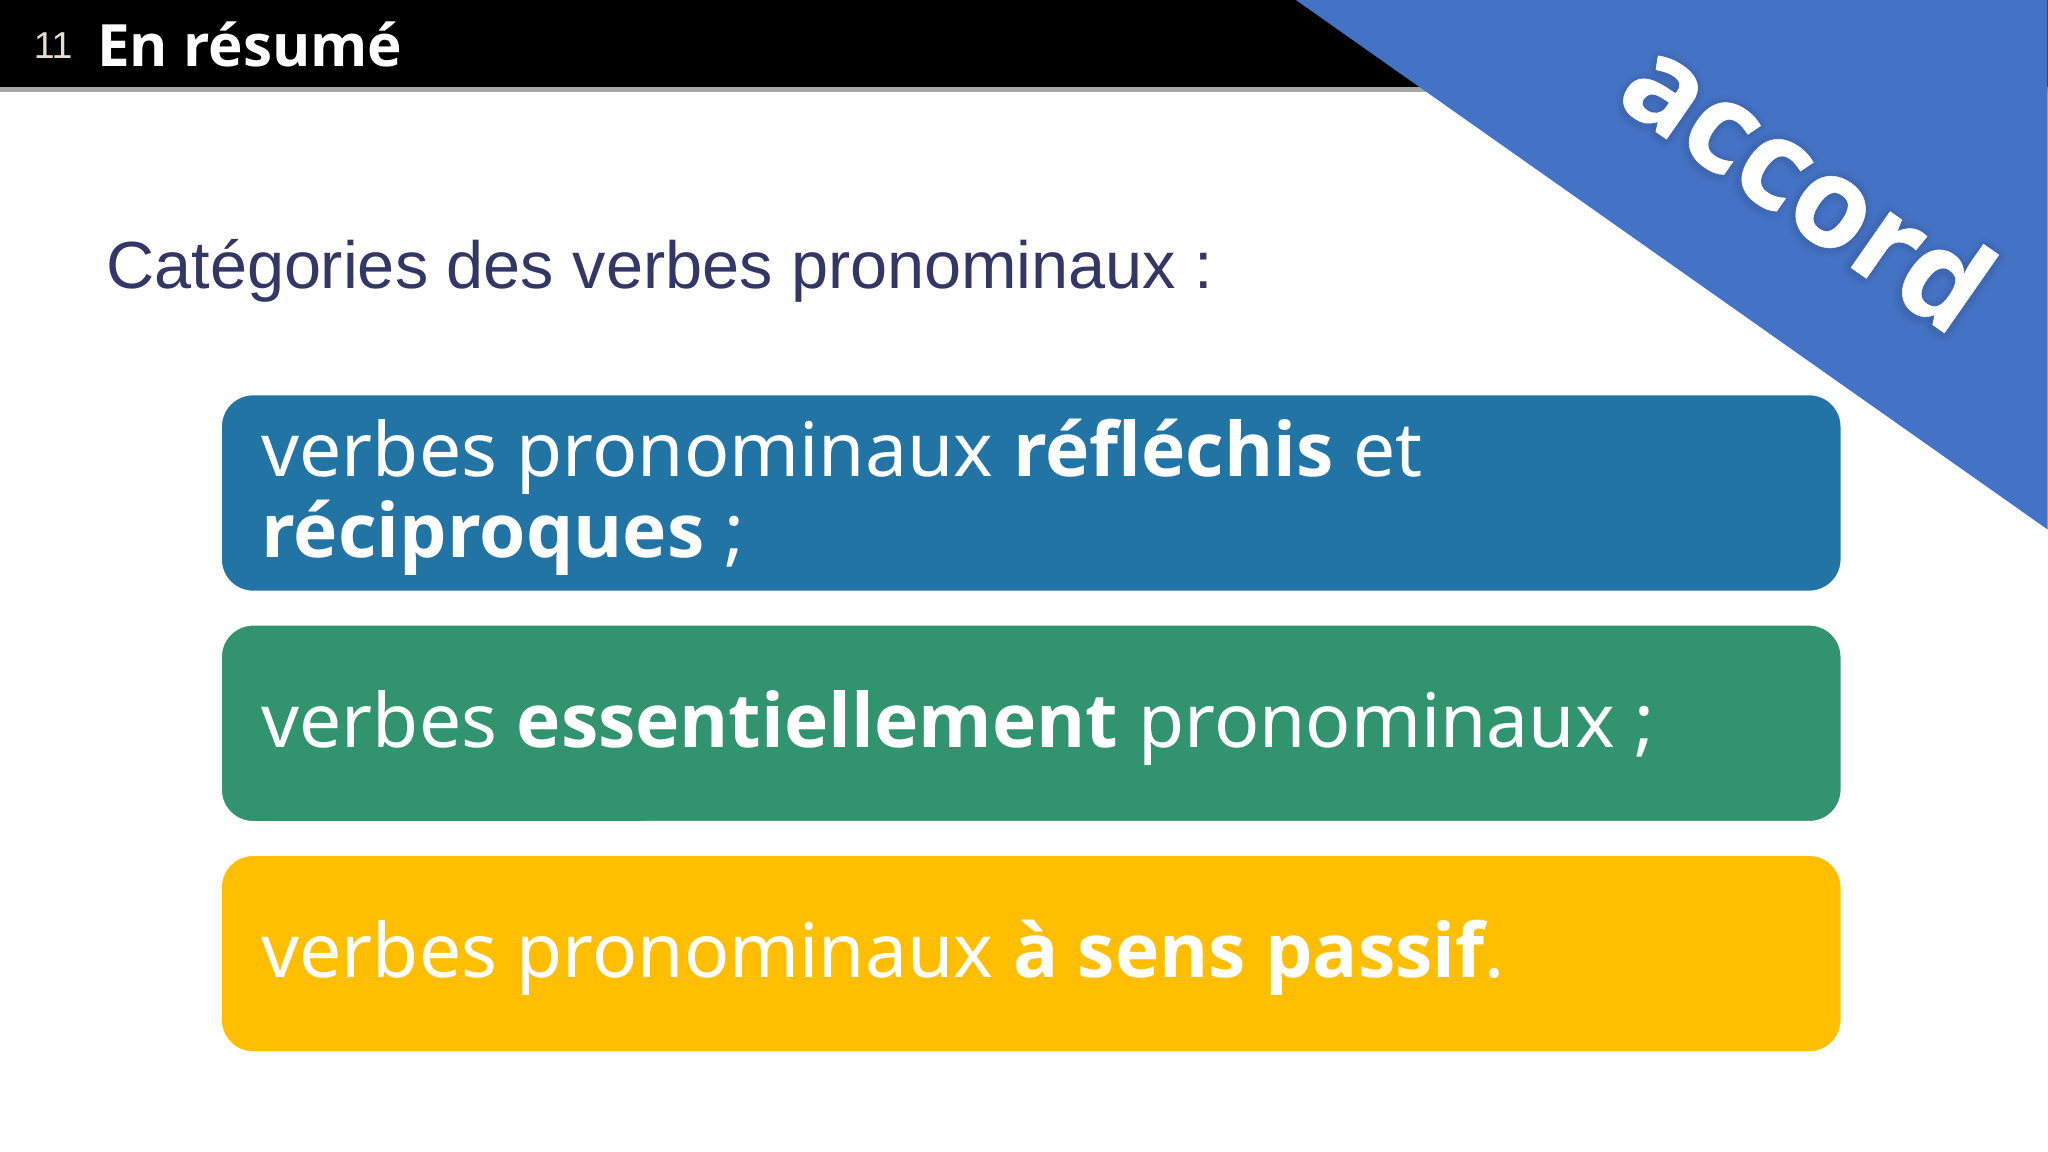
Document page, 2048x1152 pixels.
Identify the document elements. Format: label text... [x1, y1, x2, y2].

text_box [219, 351, 1843, 1095]
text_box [1454, 0, 2048, 590]
text_box Catégories des verbes pronominaux : [91, 214, 1367, 310]
title En résumé [91, 1, 1416, 86]
